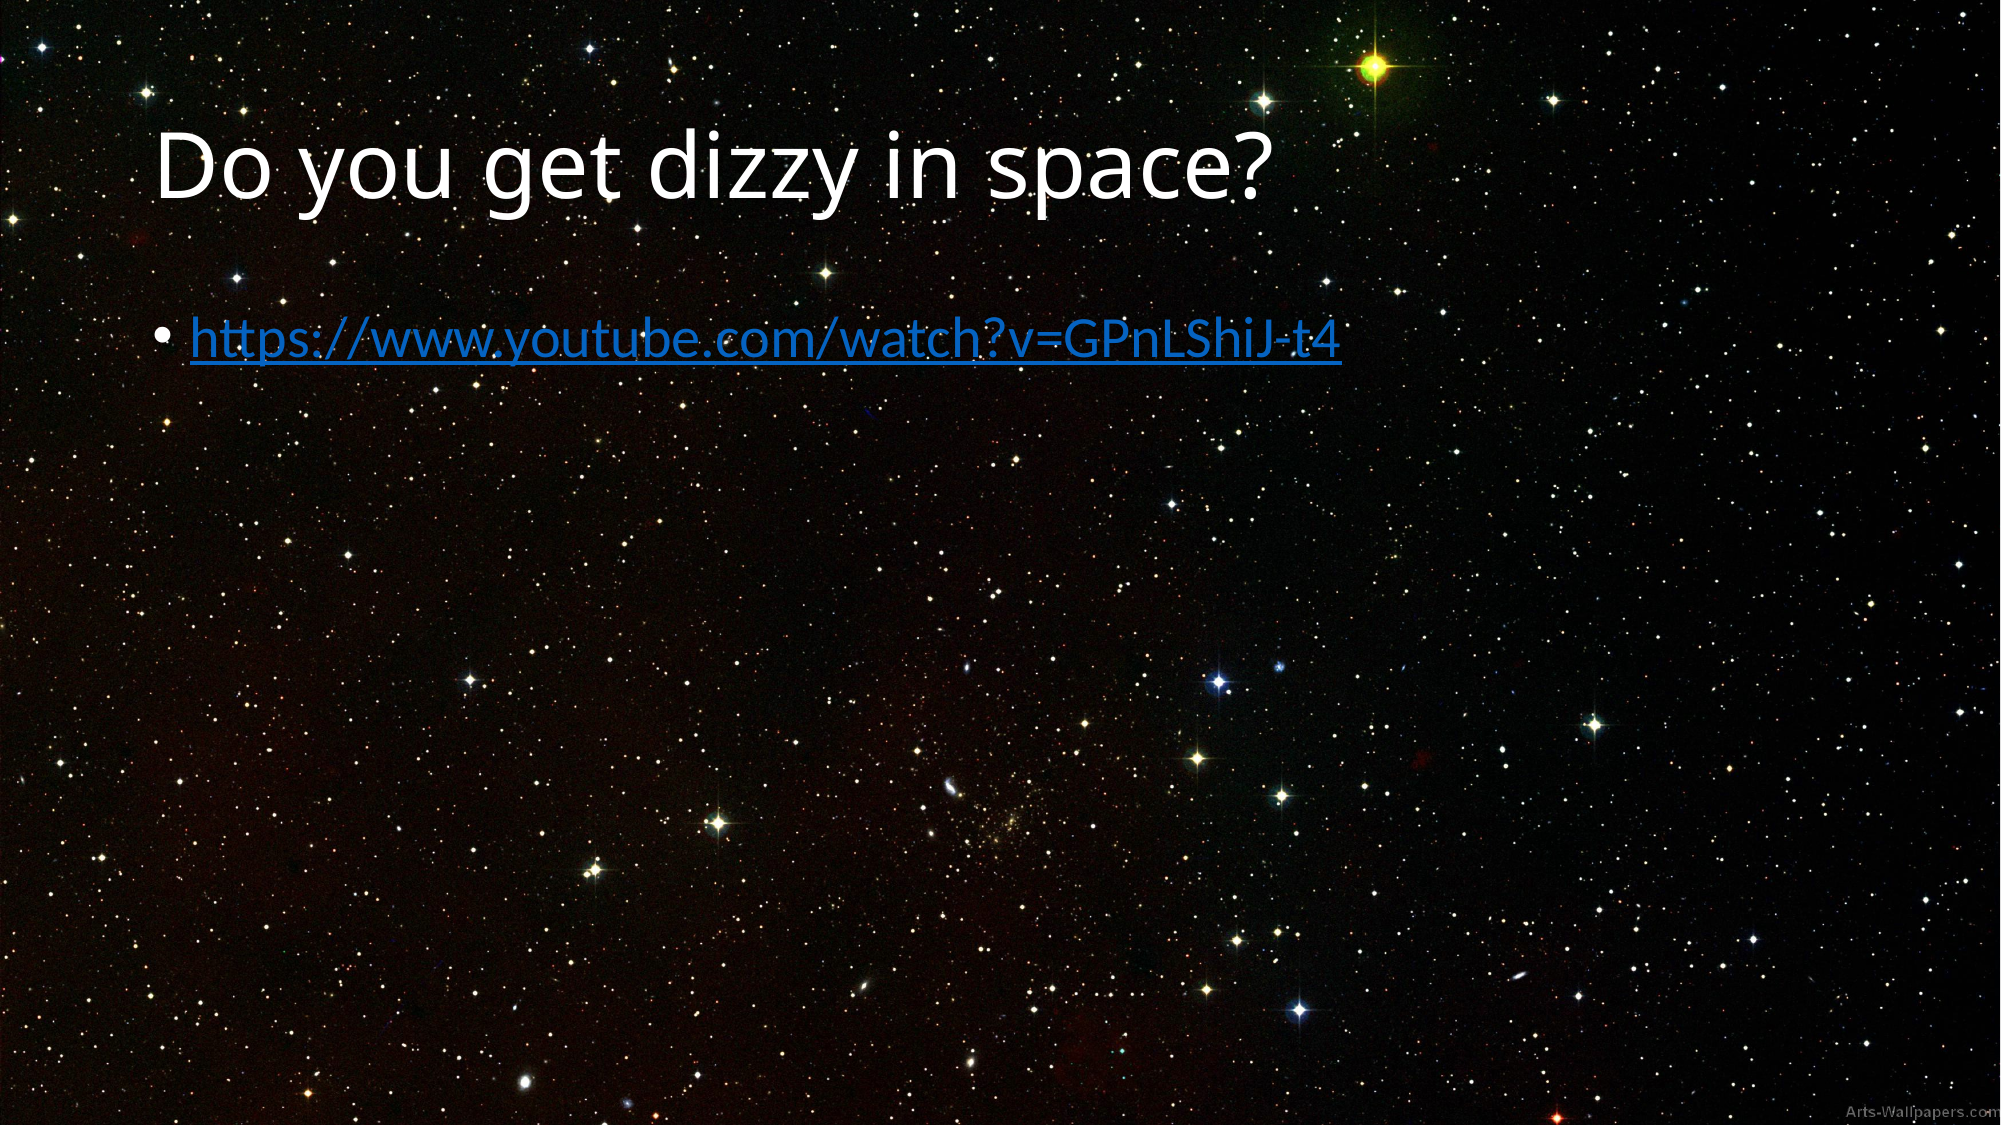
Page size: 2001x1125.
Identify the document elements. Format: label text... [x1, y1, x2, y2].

picture [0, 0, 2001, 1125]
title Do you get dizzy in space? [137, 59, 1863, 278]
list https://www.youtube.com/watch?v=GPnLShiJ-t4 [137, 299, 1863, 1014]
